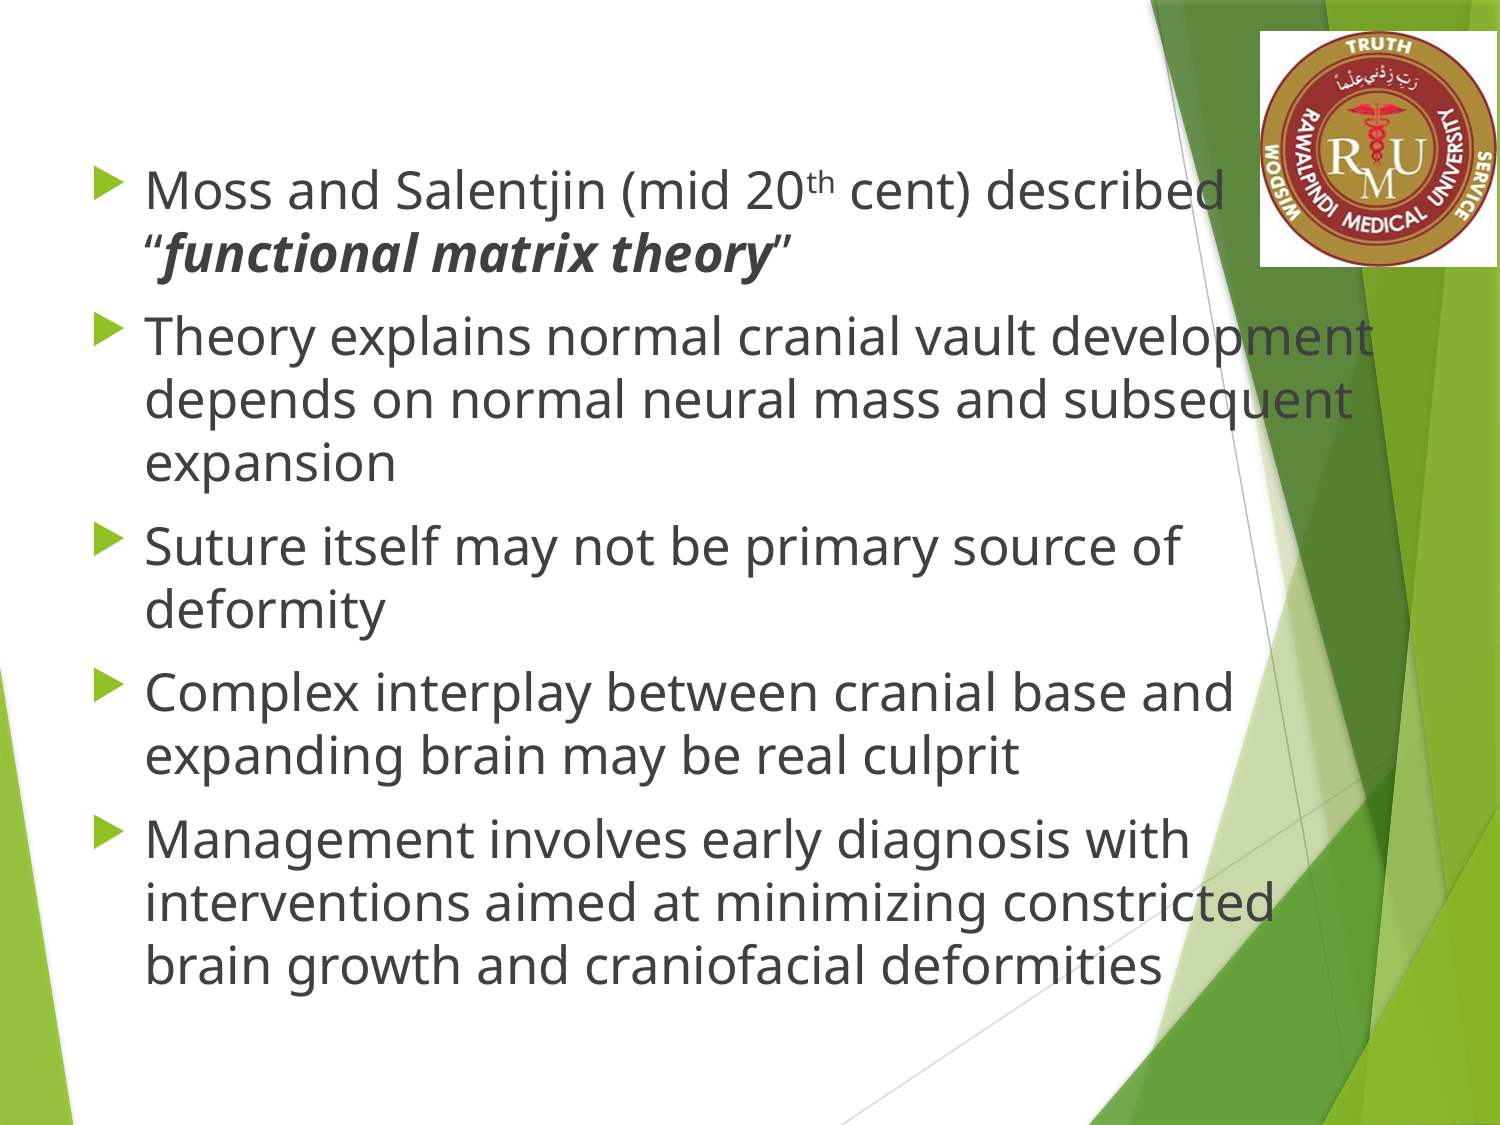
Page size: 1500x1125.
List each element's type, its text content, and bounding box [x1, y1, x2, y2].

list Moss and Salentjin (mid 20th cent) described “functional matrix theory” Theory explains normal cranial vault development depends on normal neural mass and subsequent expansion Suture itself may not be primary source of deformity Complex interplay between cranial base and expanding brain may be real culprit Management involves early diagnosis with interventions aimed at minimizing constricted brain growth and craniofacial deformities [75, 149, 1425, 1005]
picture [1259, 30, 1497, 268]
